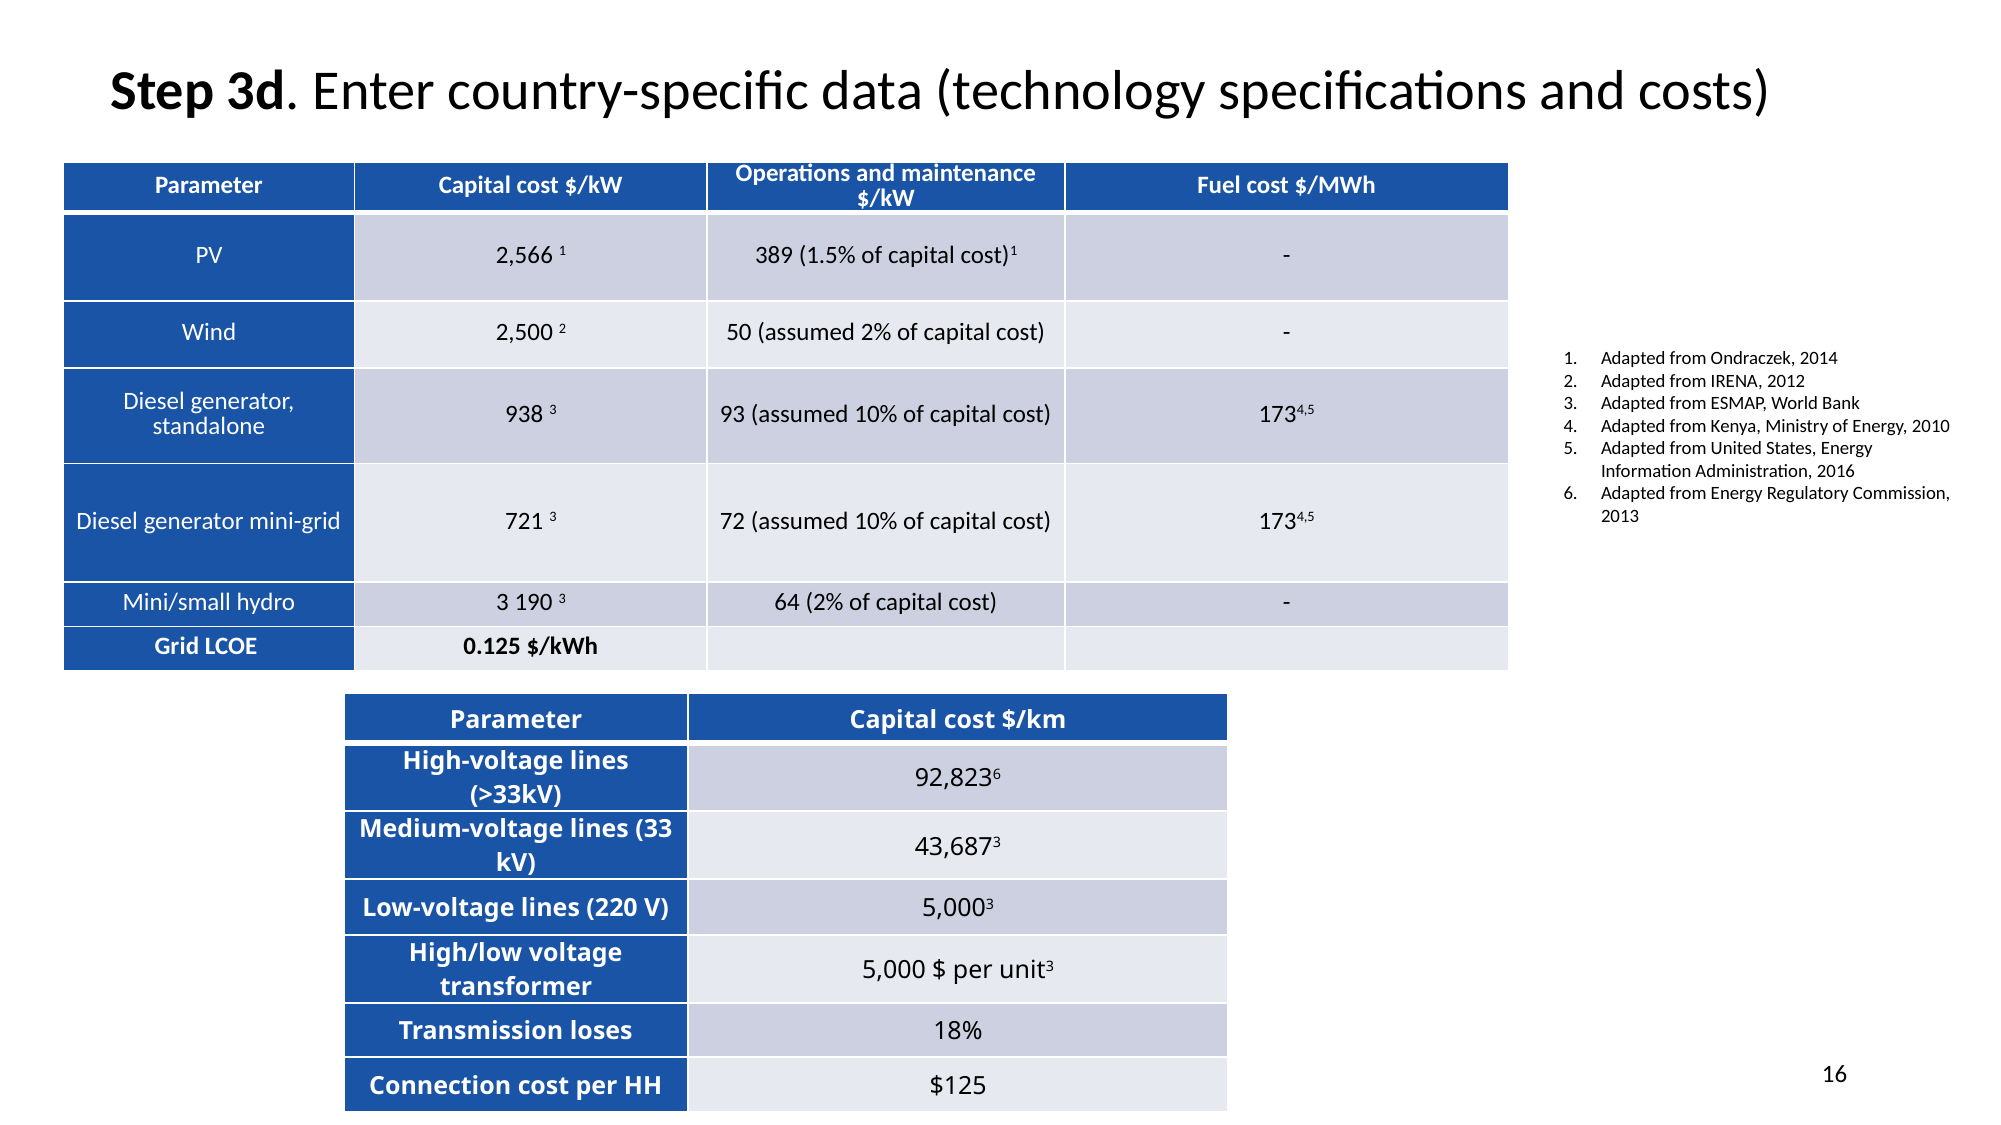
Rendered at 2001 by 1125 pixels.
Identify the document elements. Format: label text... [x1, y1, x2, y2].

table_cell - [1066, 302, 1508, 367]
table_cell - [1066, 215, 1508, 300]
table_cell [708, 627, 1064, 670]
table_cell 18% [689, 1004, 1227, 1056]
table_cell Low-voltage lines (220 V) [345, 880, 687, 934]
table_cell 50 (assumed 2% of capital cost) [708, 302, 1064, 367]
table_header Parameter [345, 694, 687, 740]
table_cell PV [64, 215, 354, 300]
table_cell Connection cost per HH [345, 1058, 687, 1111]
table_cell 92,8236 [689, 746, 1227, 810]
table_cell 938 3 [355, 369, 706, 463]
table_cell - [1066, 583, 1508, 626]
table_cell $125 [689, 1058, 1227, 1111]
table_cell 93 (assumed 10% of capital cost) [708, 369, 1064, 463]
table_cell Diesel generator mini-grid [64, 464, 354, 581]
table_header Capital cost $/kW [355, 163, 706, 210]
text_box Step 3d. Enter country-specific data (technology specifications and costs) [95, 53, 1828, 128]
table_cell Transmission loses [345, 1004, 687, 1056]
table_cell 0.125 $/kWh [355, 627, 706, 670]
table_cell High/low voltage transformer [345, 936, 687, 1002]
table_cell 5,0003 [689, 880, 1227, 934]
table_cell 2,500 2 [355, 302, 706, 367]
table_cell 2,566 1 [355, 215, 706, 300]
table_header Parameter [64, 163, 354, 210]
table_cell Wind [64, 302, 354, 367]
table_cell 389 (1.5% of capital cost)1 [708, 215, 1064, 300]
text_box Adapted from Ondraczek, 2014 Adapted from IRENA, 2012 Adapted from ESMAP, World Bank Adapted from Kenya, Ministry of Energy, 2010 Adapted from United States, Energy Information Administration, 2016 Adapted from Energy Regulatory Commission, 2013 [1548, 338, 1971, 556]
slide_number 16 [1412, 1042, 1863, 1103]
table_cell Diesel generator, standalone [64, 369, 354, 463]
table_cell Medium-voltage lines (33 kV) [345, 812, 687, 878]
table_header Capital cost $/km [689, 694, 1227, 740]
table_cell 1734,5 [1066, 369, 1508, 463]
table_cell 5,000 $ per unit3 [689, 936, 1227, 1002]
table_cell [1066, 627, 1508, 670]
table_cell 64 (2% of capital cost) [708, 583, 1064, 626]
table_cell Grid LCOE [64, 627, 354, 670]
table_cell High-voltage lines (>33kV) [345, 746, 687, 810]
table_cell 721 3 [355, 464, 706, 581]
table_cell 3 190 3 [355, 583, 706, 626]
table_cell 43,6873 [689, 812, 1227, 878]
table_cell 1734,5 [1066, 464, 1508, 581]
table_header Operations and maintenance $/kW [708, 163, 1064, 210]
table_cell 72 (assumed 10% of capital cost) [708, 464, 1064, 581]
table_cell Mini/small hydro [64, 583, 354, 626]
table_header Fuel cost $/MWh [1066, 163, 1508, 210]
